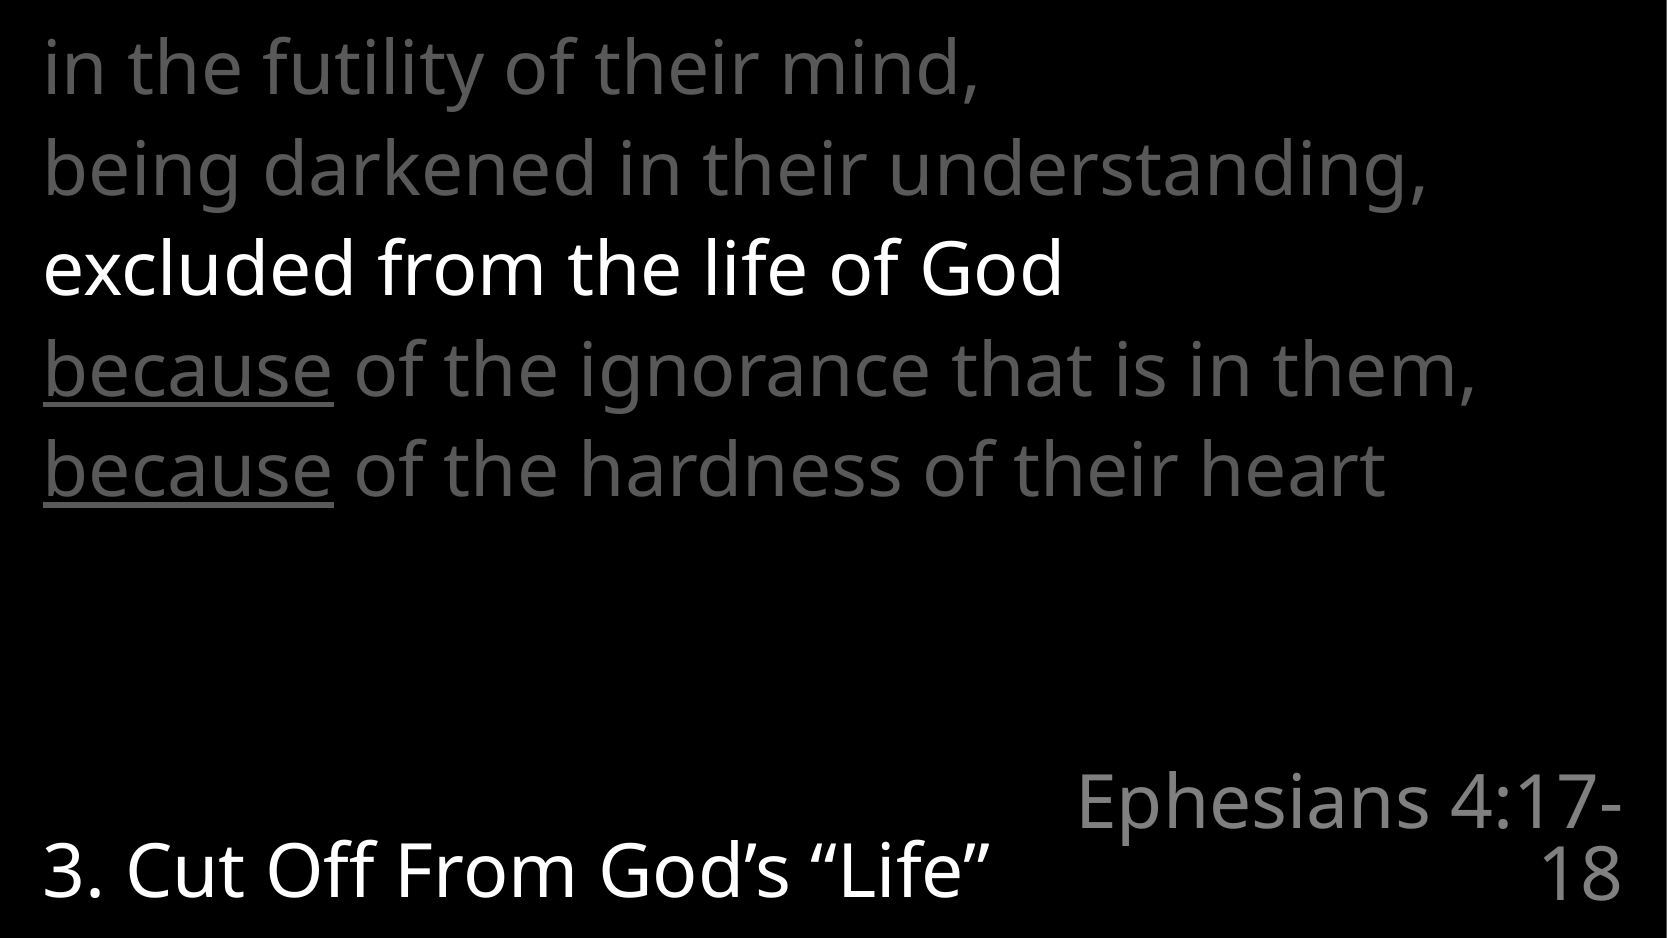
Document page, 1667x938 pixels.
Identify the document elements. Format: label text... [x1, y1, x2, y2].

list in the futility of their mind, being darkened in their understanding, excluded from the life of God because of the ignorance that is in them, because of the hardness of their heart [27, 18, 1640, 813]
title Ephesians 4:17-18 [1247, 833, 1640, 923]
list 3. Cut Off From God’s “Life” [27, 833, 1247, 923]
